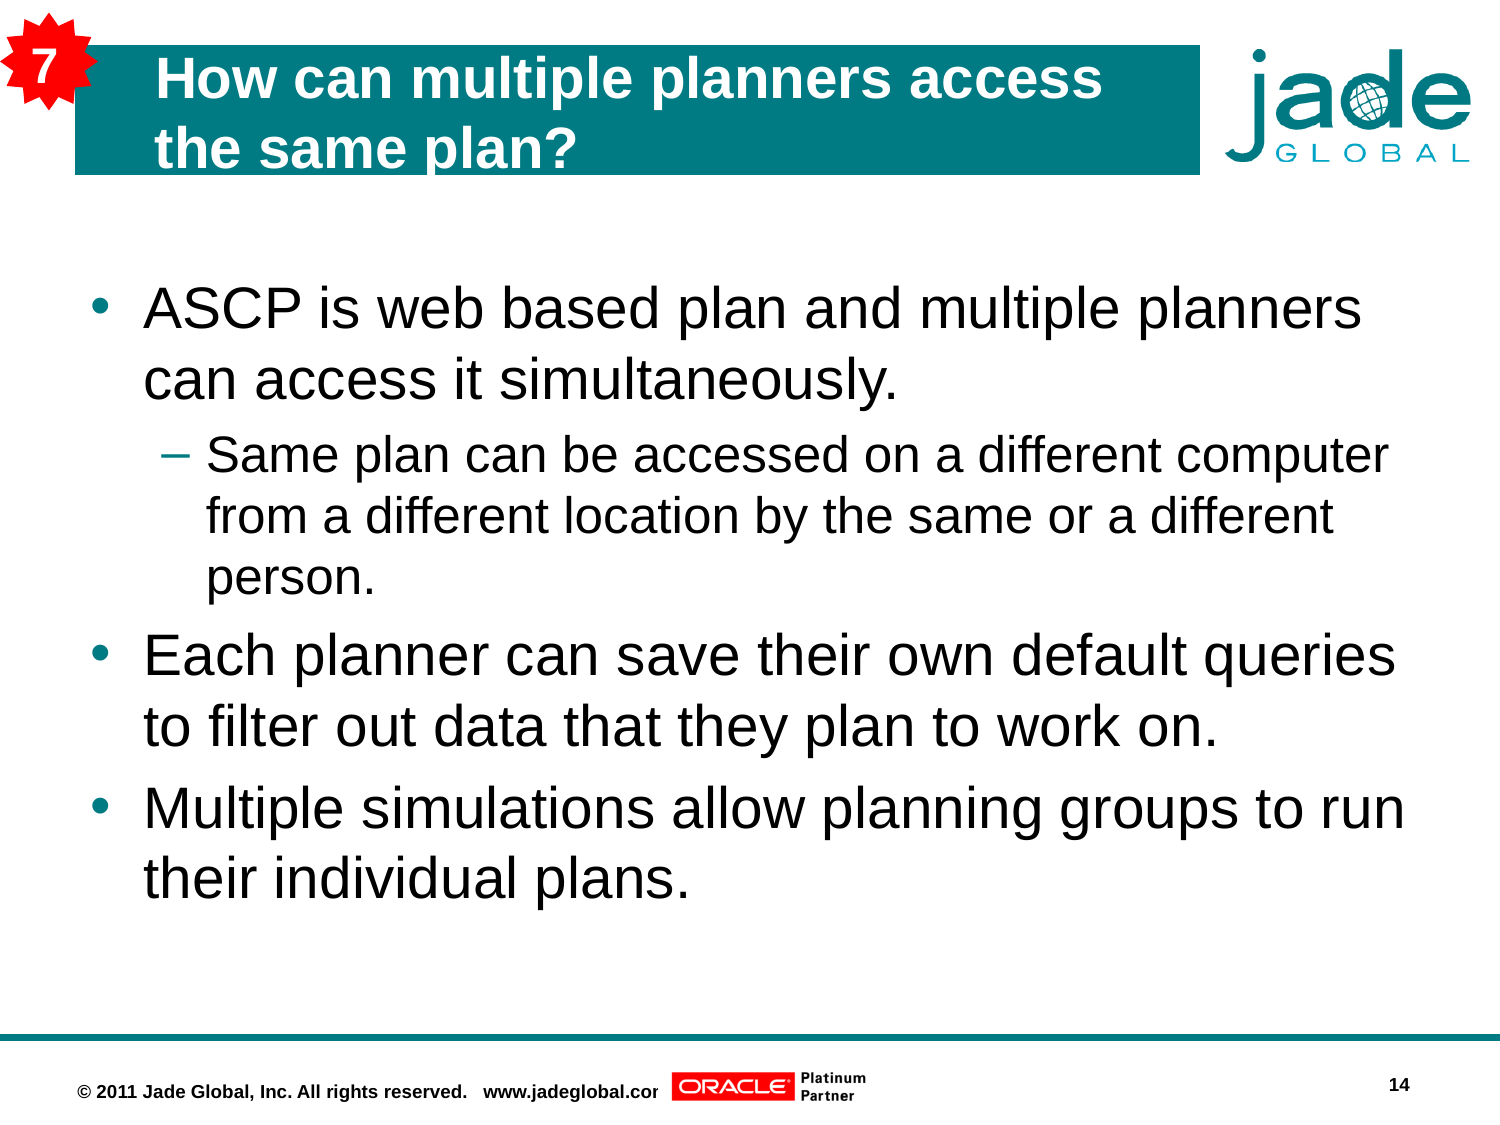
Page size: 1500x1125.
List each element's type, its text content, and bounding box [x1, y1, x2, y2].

title How can multiple planners access the same plan? [75, 45, 1200, 175]
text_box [0, 12, 99, 111]
picture [657, 1058, 879, 1115]
picture [1225, 49, 1471, 162]
slide_number 14 [1362, 1042, 1425, 1103]
list ASCP is web based plan and multiple planners can access it simultaneously. Same plan can be accessed on a different computer from a different location by the same or a different person. Each planner can save their own default queries to filter out data that they plan to work on. Multiple simulations allow planning groups to run their individual plans. [75, 262, 1425, 975]
footer © 2011 Jade Global, Inc. All rights reserved. www.jadeglobal.com [62, 1050, 688, 1110]
